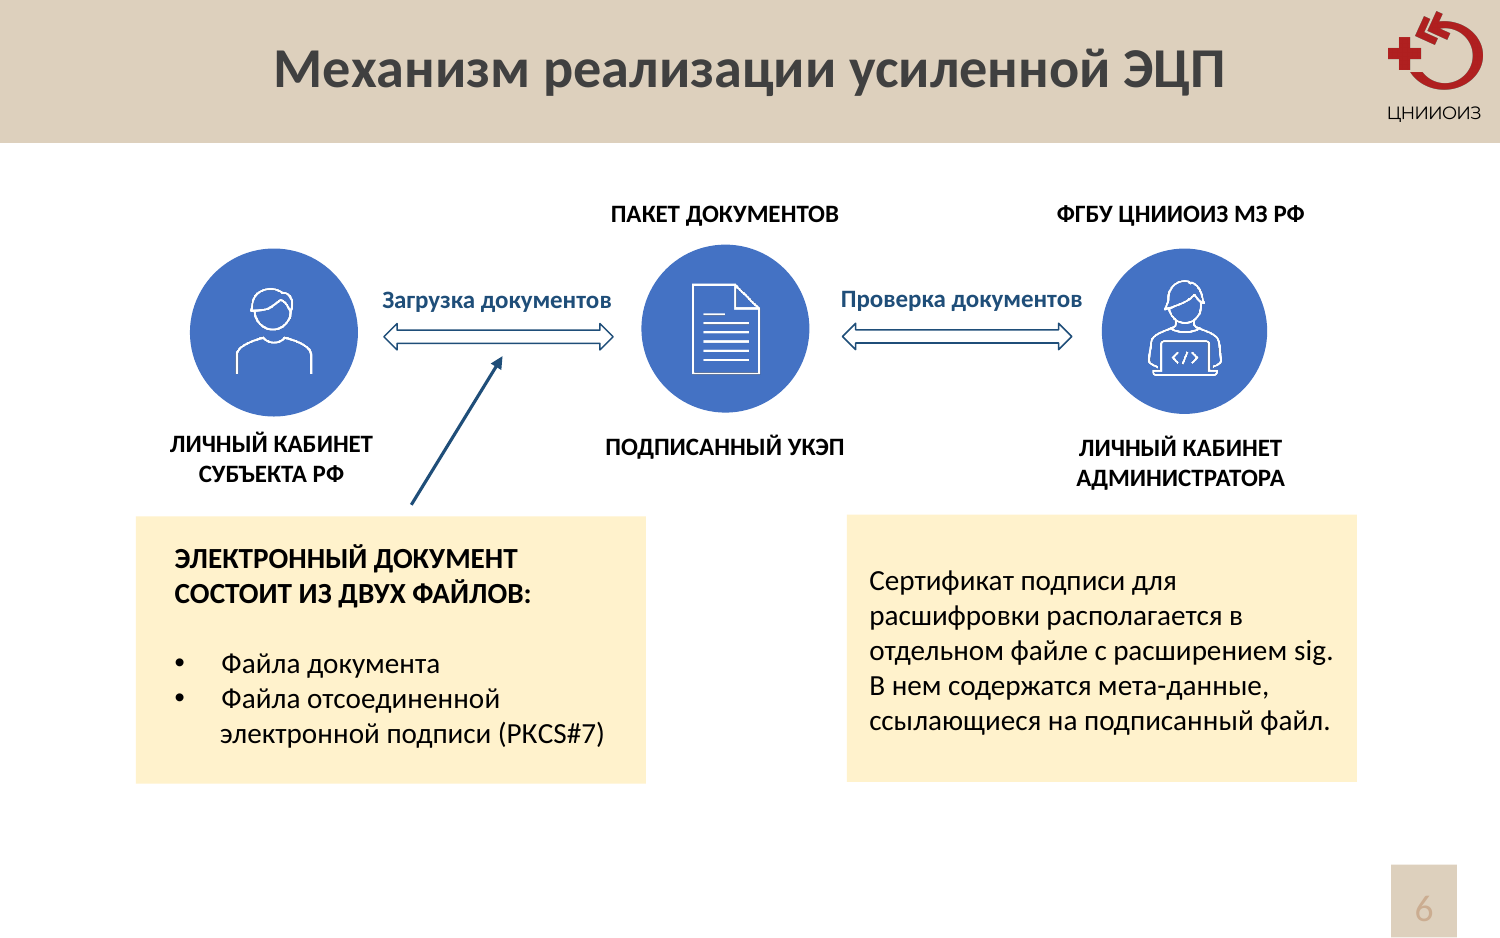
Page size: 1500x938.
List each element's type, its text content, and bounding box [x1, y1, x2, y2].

text_box [1101, 248, 1268, 414]
text_box Сертификат подписи для расшифровки располагается в отдельном файле с расширением sig. В нем содержатся мета-данные, ссылающиеся на подписанный файл. [854, 554, 1362, 744]
text_box ПАКЕТ ДОКУМЕНТОВ [596, 189, 855, 235]
picture [671, 274, 780, 383]
text_box ФГБУ ЦНИИОИЗ МЗ РФ [1041, 190, 1320, 236]
text_box [135, 516, 646, 784]
text_box ЛИЧНЫЙ КАБИНЕТ СУБЪЕКТА РФ [154, 420, 389, 496]
text_box ПОДПИСАННЫЙ УКЭП [590, 423, 861, 468]
picture [216, 275, 331, 390]
text_box Проверка документов [826, 275, 1099, 320]
slide_number 6 [1391, 876, 1457, 926]
title Механизм реализации усиленной ЭЦП [64, 21, 1388, 118]
picture [1130, 269, 1239, 378]
text_box [846, 514, 1357, 782]
text_box ЭЛЕКТРОННЫЙ ДОКУМЕНТ СОСТОИТ ИЗ ДВУХ ФАЙЛОВ: Файла документа Файла отсоединенной электронной подписи (РКCS#7) [159, 532, 620, 757]
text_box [411, 356, 503, 505]
picture [1388, 11, 1483, 122]
text_box [641, 244, 810, 413]
text_box [189, 248, 358, 417]
text_box ЛИЧНЫЙ КАБИНЕТ АДМИНИСТРАТОРА [974, 423, 1388, 499]
text_box [842, 323, 1072, 350]
text_box [383, 323, 614, 350]
text_box Загрузка документов [367, 276, 630, 321]
